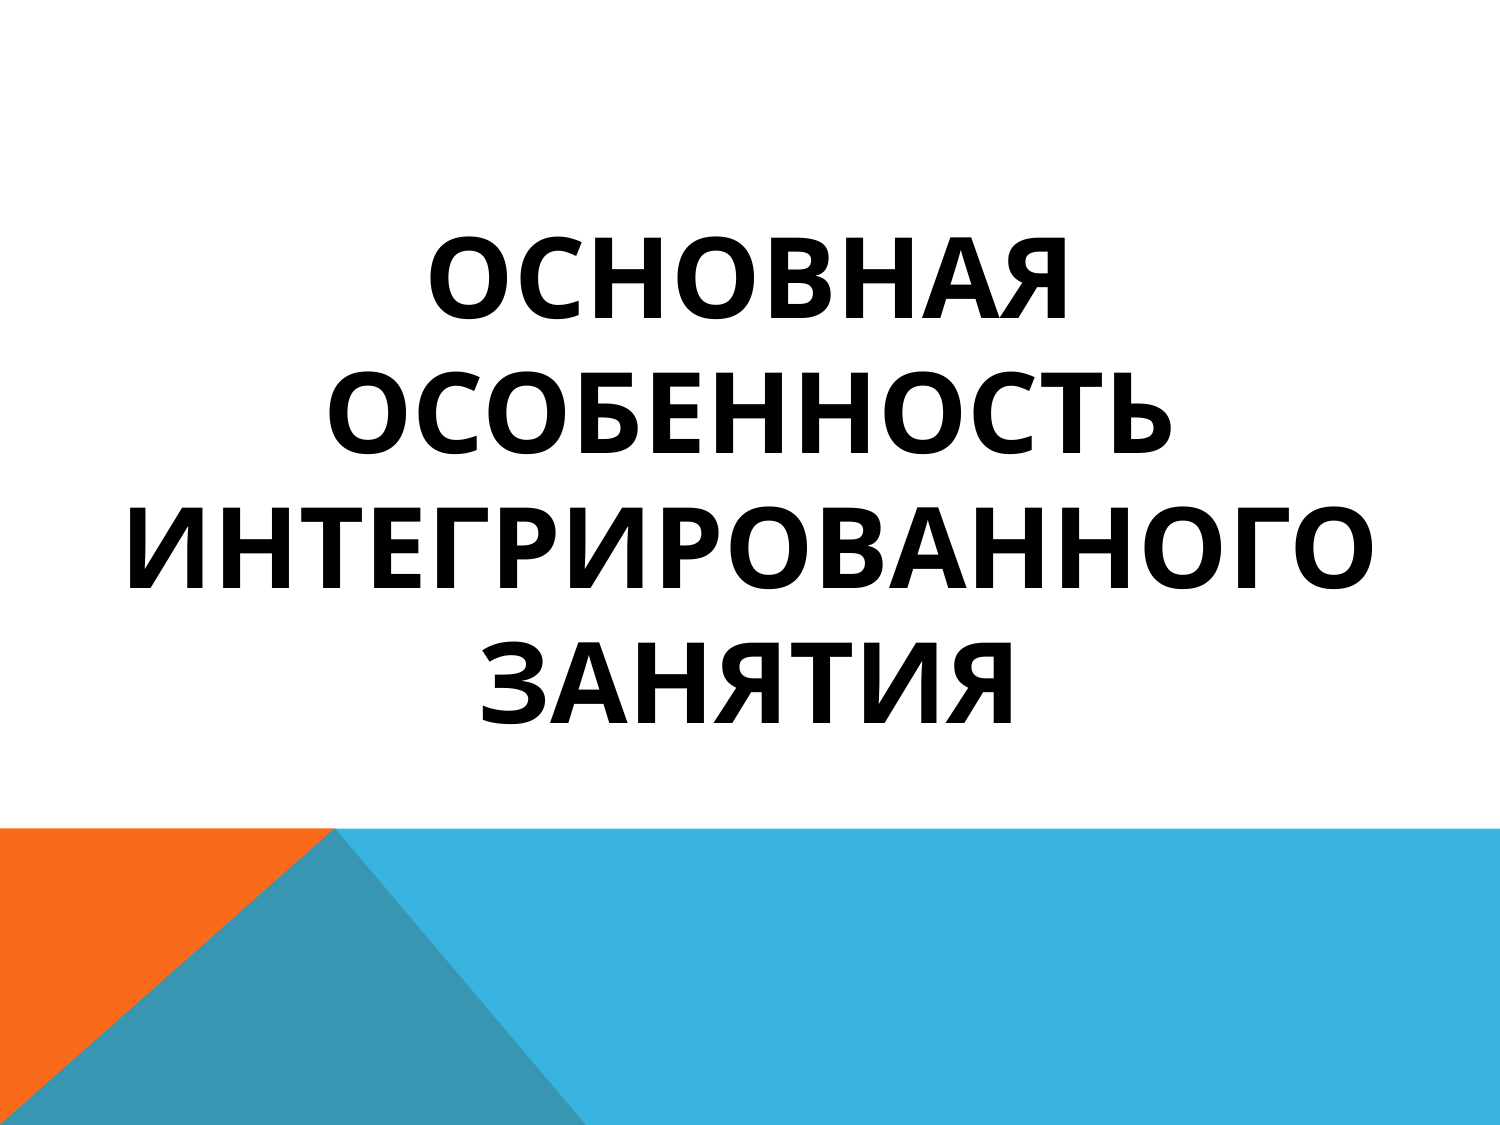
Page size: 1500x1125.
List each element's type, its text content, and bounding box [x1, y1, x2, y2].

title Основная особенность интегрированного занятия [0, 0, 1500, 953]
